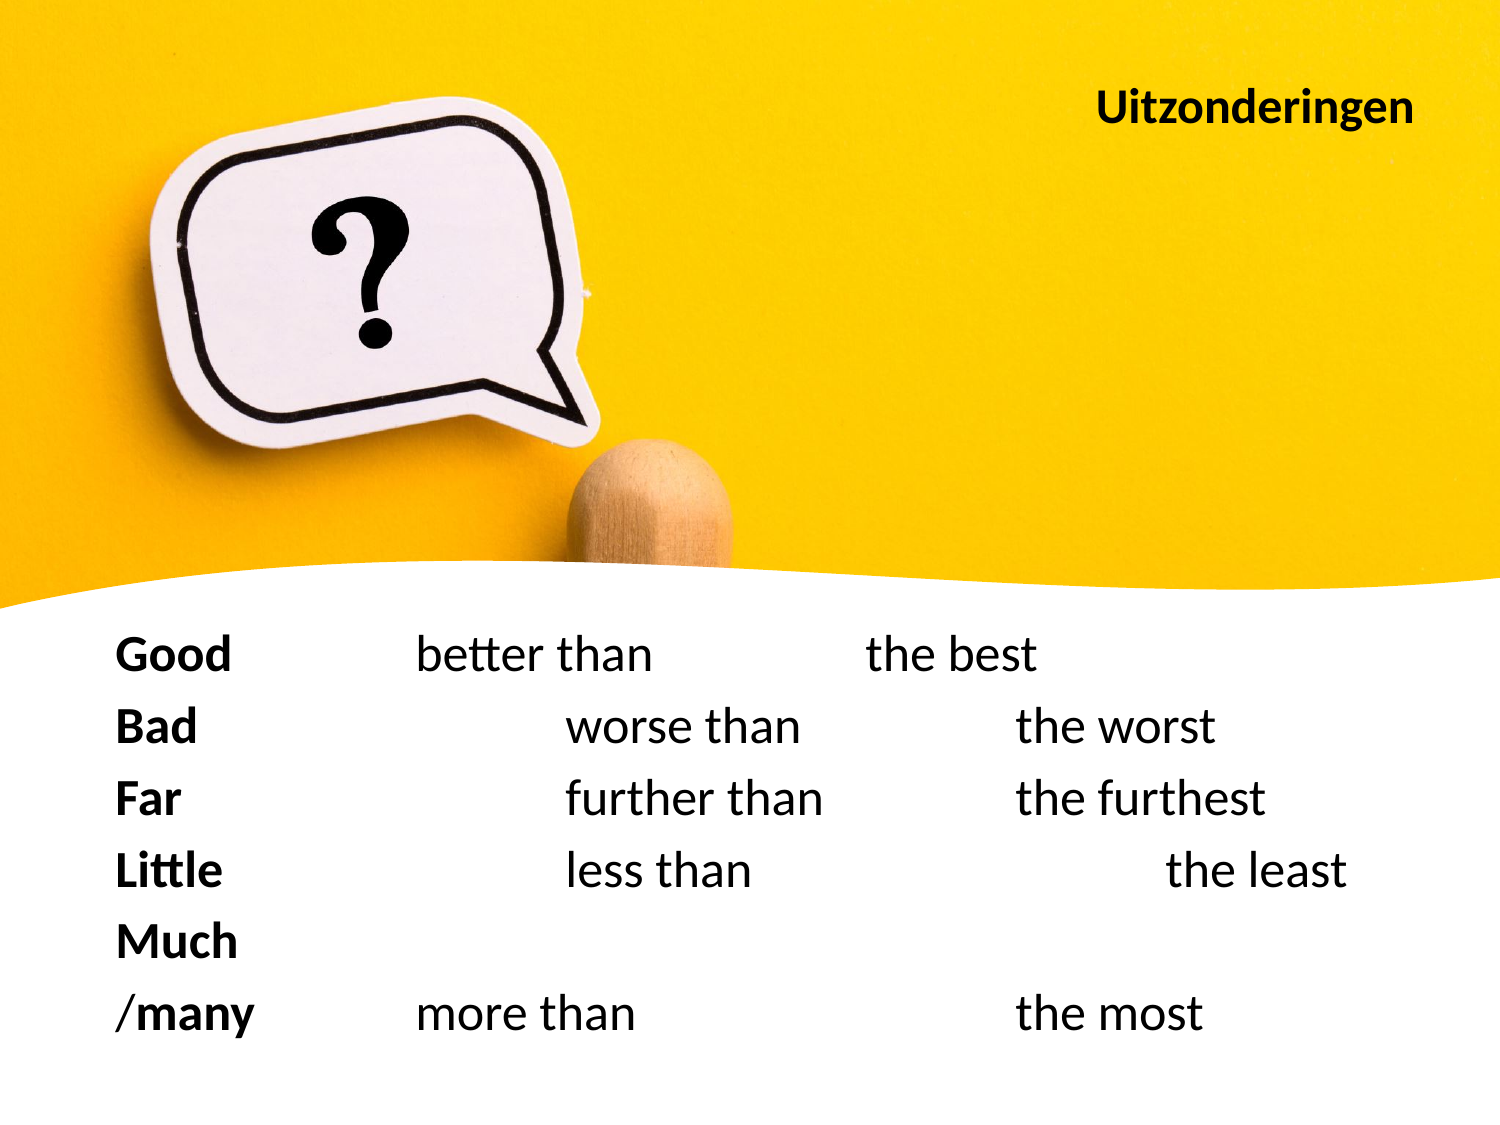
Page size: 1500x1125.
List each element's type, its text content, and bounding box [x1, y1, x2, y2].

list Good better than the best Bad worse than the worst Far further than the furthest Little less than the least Much /many more than the most [100, 615, 1483, 1125]
picture [0, 0, 1500, 609]
